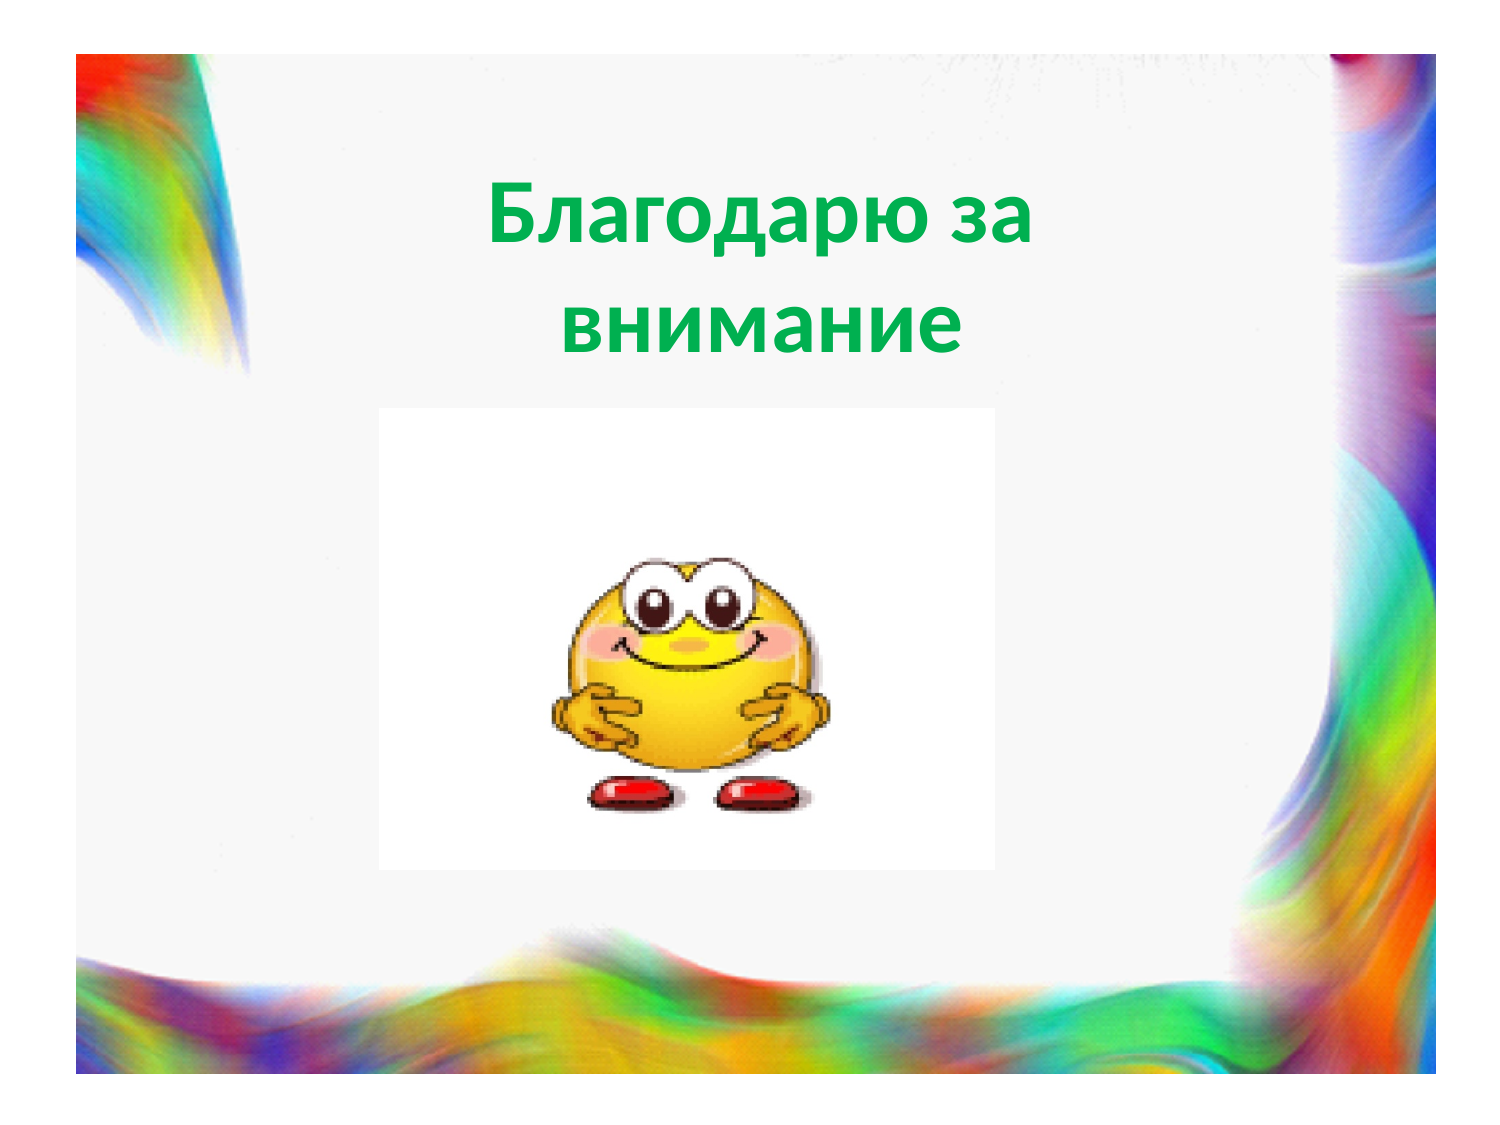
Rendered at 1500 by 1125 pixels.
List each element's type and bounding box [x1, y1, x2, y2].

list [76, 54, 1436, 1074]
picture [379, 408, 995, 870]
